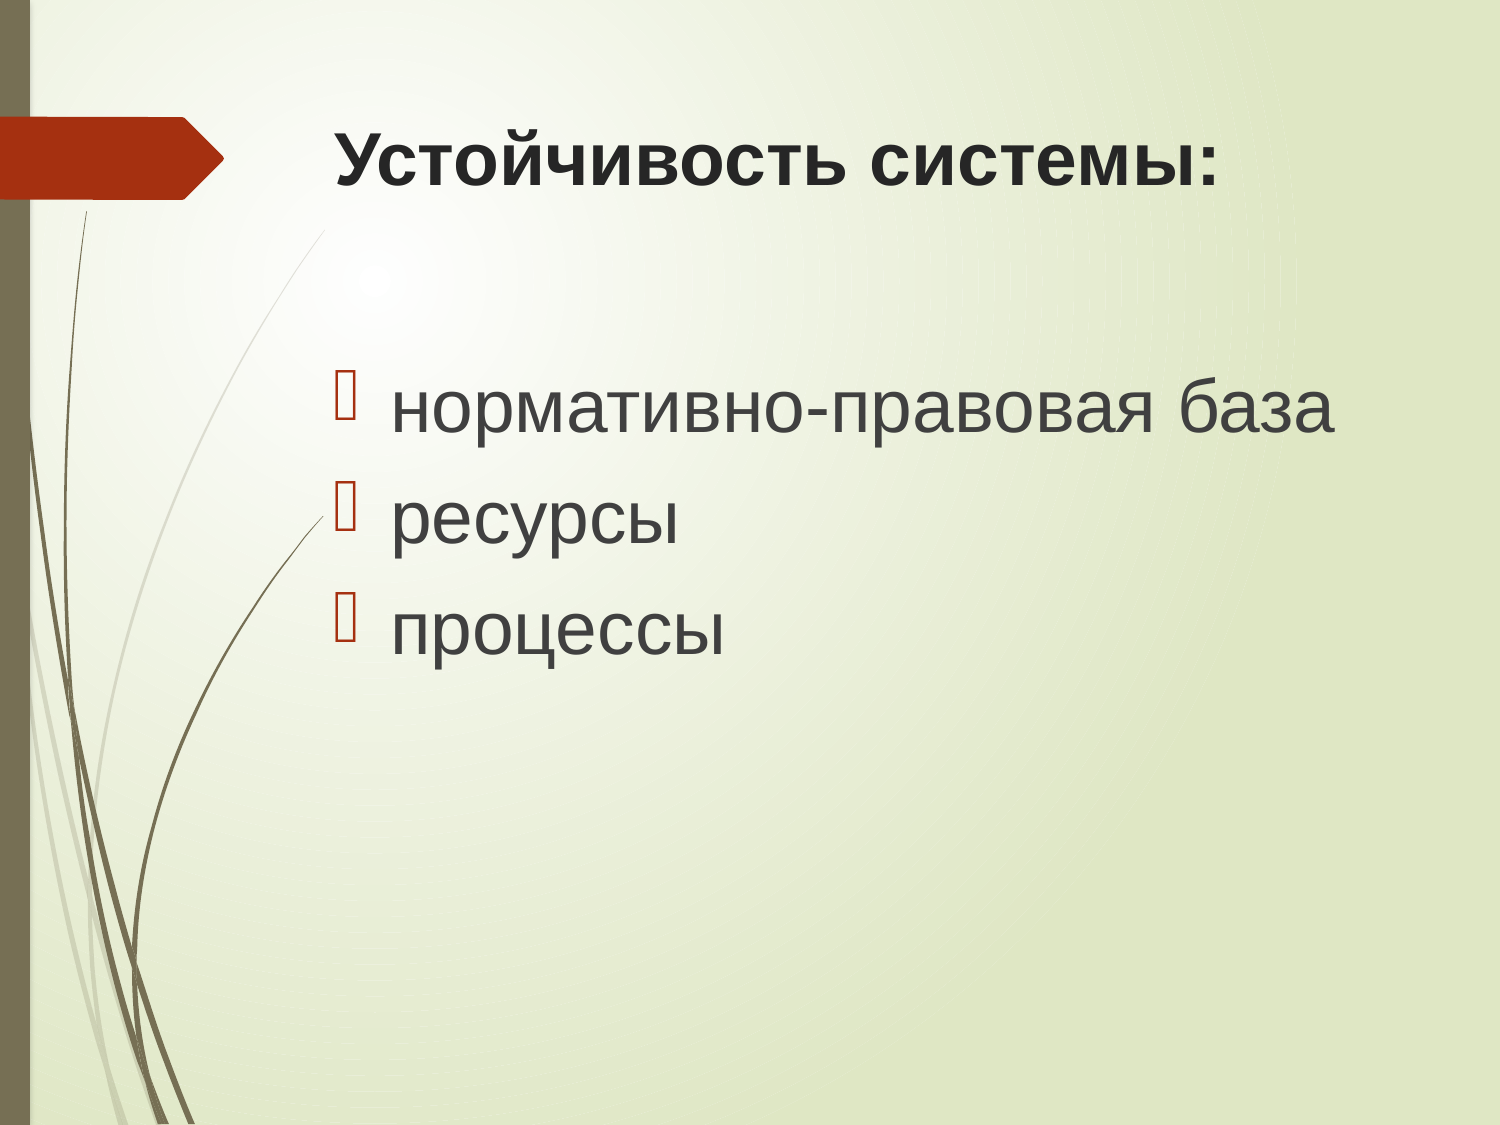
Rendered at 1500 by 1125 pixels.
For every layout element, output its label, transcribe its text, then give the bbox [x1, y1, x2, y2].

list нормативно-правовая база ресурсы процессы [318, 350, 1400, 970]
title Устойчивость системы: [319, 102, 1400, 313]
